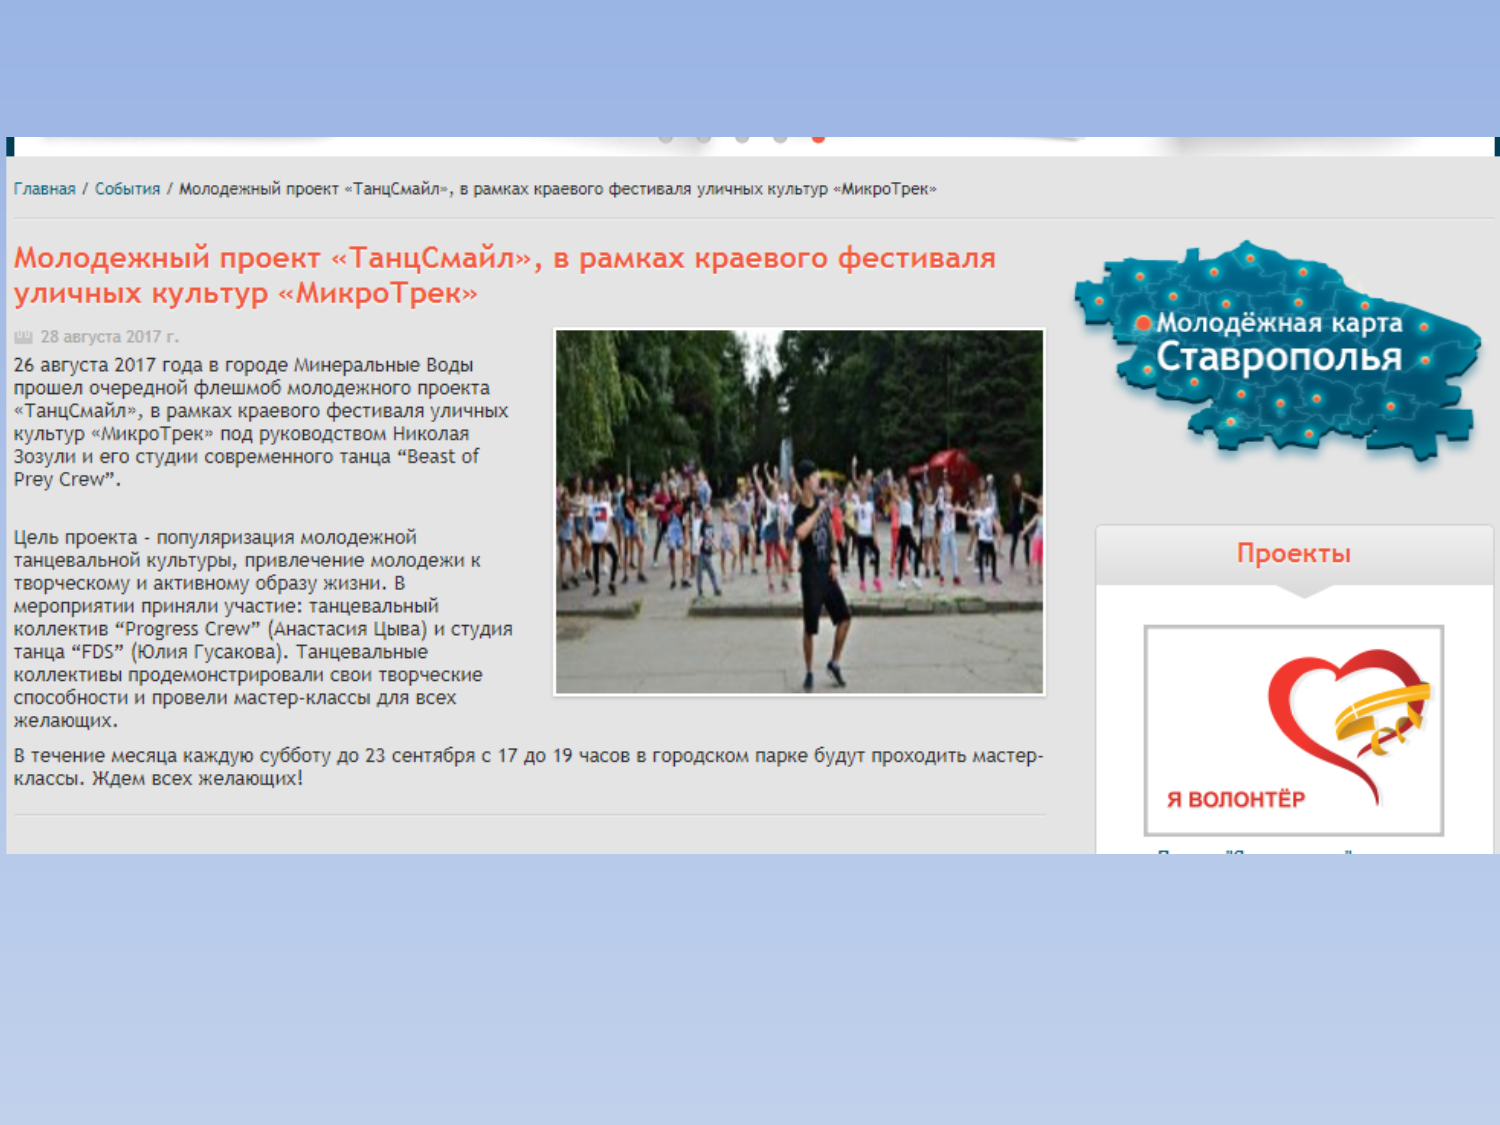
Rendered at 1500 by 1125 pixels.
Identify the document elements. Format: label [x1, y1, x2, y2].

picture [6, 136, 1500, 854]
